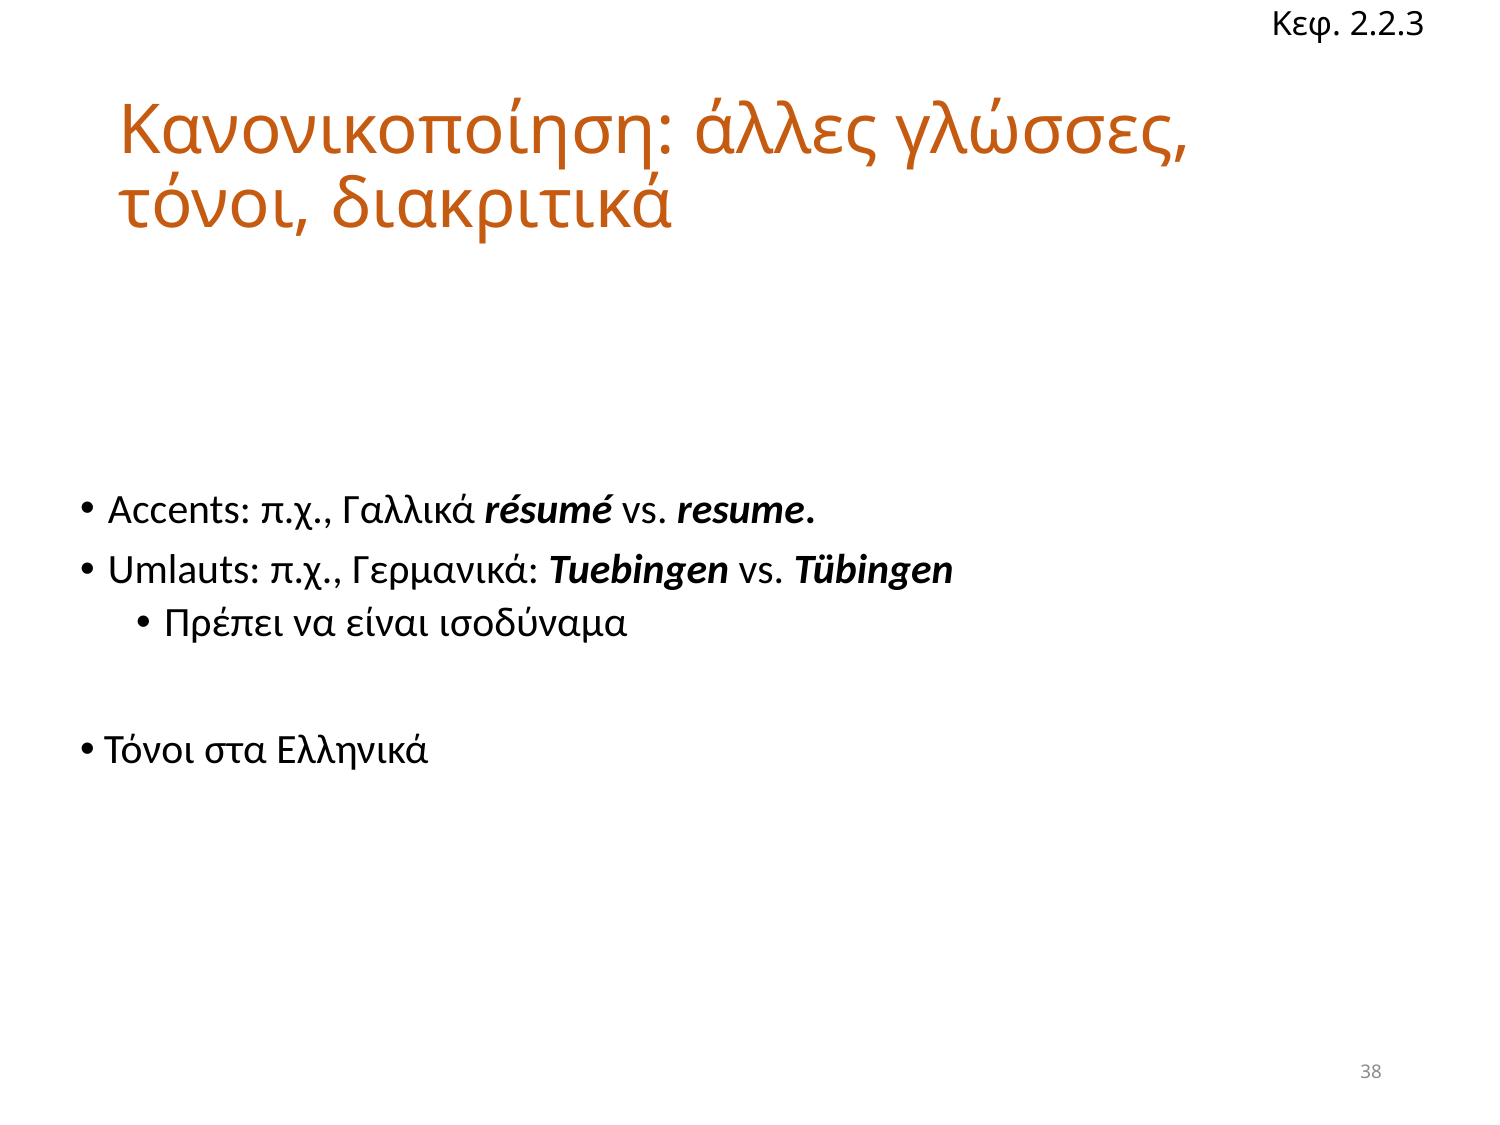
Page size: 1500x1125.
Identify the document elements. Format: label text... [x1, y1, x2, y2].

title Κανονικοποίηση: άλλες γλώσσες, τόνοι, διακριτικά [103, 59, 1397, 278]
slide_number 38 [1059, 1042, 1397, 1103]
text_box Κεφ. 2.2.3 [1256, 0, 1440, 50]
list Accents: π.χ., Γαλλικά résumé vs. resume. Umlauts: π.χ., Γερμανικά: Tuebingen vs. Tübingen Πρέπει να είναι ισοδύναμα Τόνοι στα Ελληνικά [64, 479, 1359, 802]
